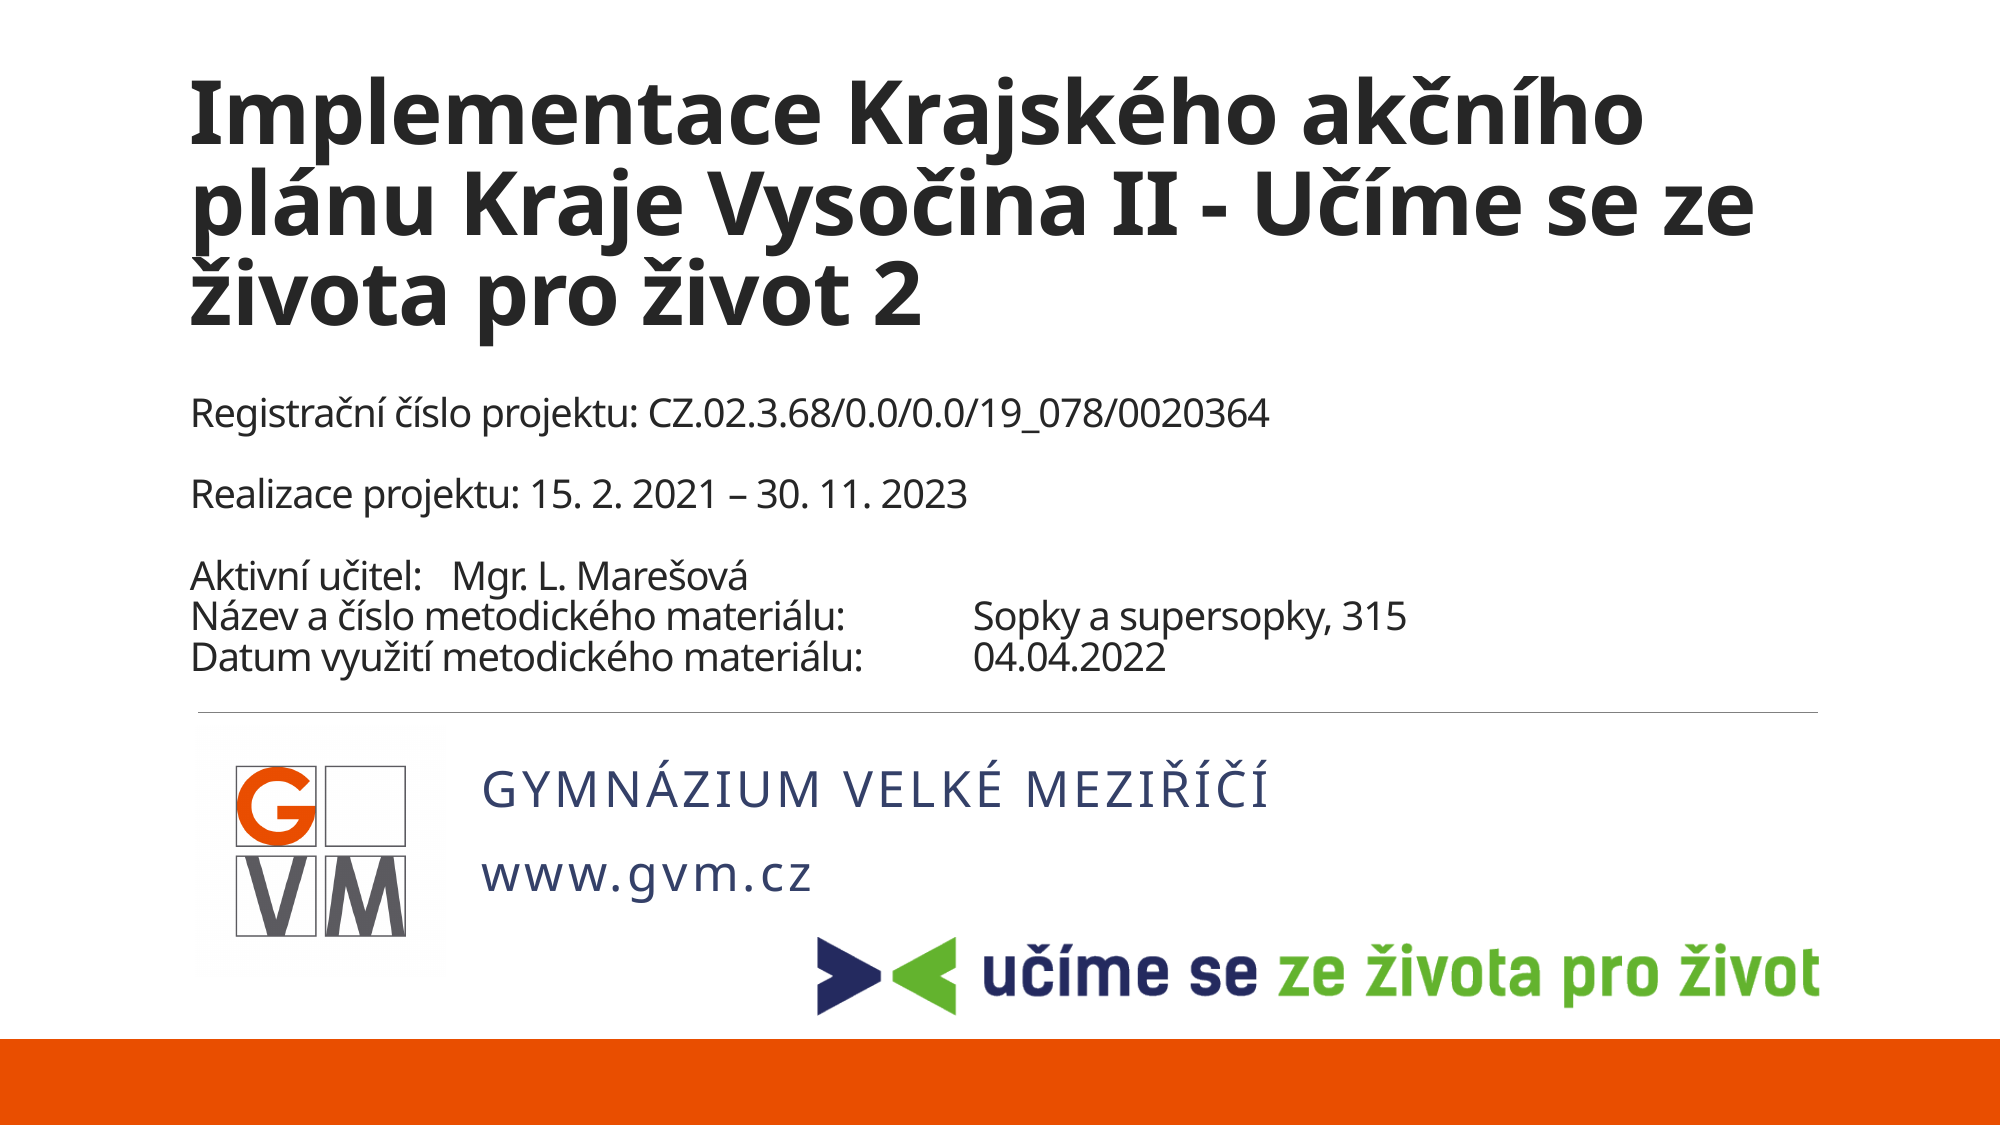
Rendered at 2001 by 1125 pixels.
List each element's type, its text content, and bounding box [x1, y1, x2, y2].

picture [194, 725, 446, 977]
subtitle Gymnázium Velké meziříčí www.gvm.cz [466, 757, 1805, 945]
picture [816, 936, 1820, 1016]
title Implementace Krajského akčního plánu Kraje Vysočina II - Učíme se ze života pro život 2 Registrační číslo projektu: CZ.02.3.68/0.0/0.0/19_078/0020364 Realizace projektu: 15. 2. 2021 – 30. 11. 2023 Aktivní učitel: Mgr. L. Marešová Název a číslo metodického materiálu: Sopky a supersopky, 315 Datum využití metodického materiálu: 04.04.2022 [174, 59, 1820, 687]
